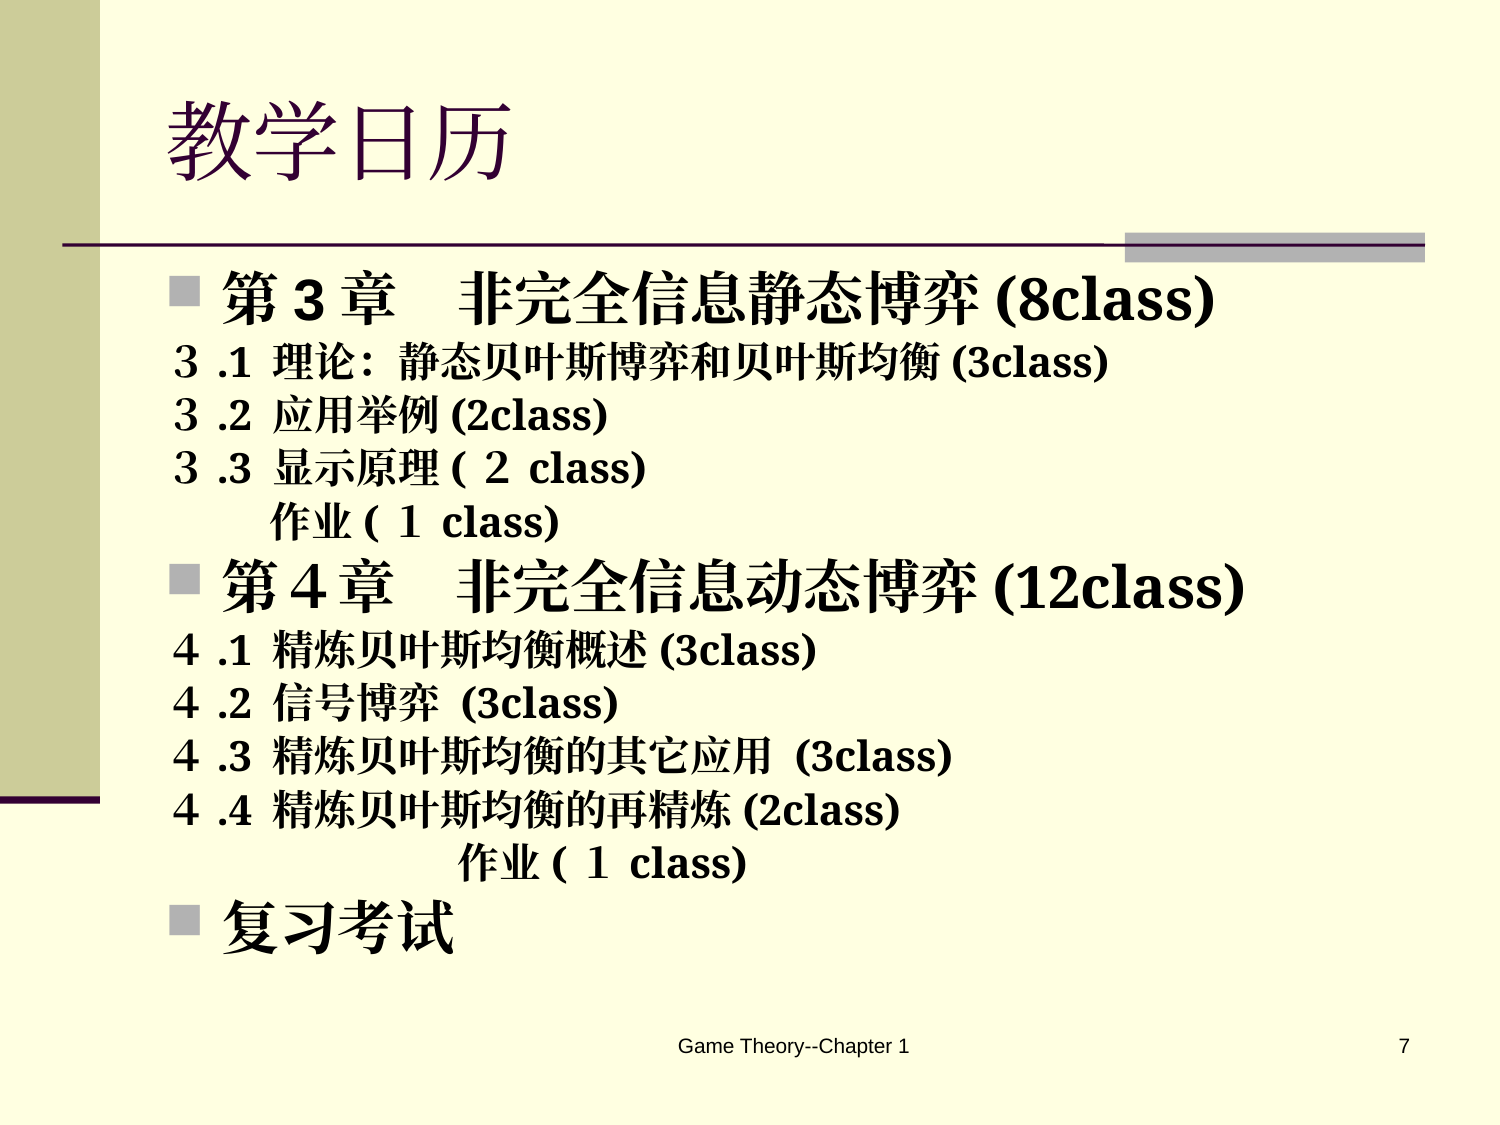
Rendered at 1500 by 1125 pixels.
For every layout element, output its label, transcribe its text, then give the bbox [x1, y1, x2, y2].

title 教学日历 [149, 45, 1426, 234]
footer Game Theory--Chapter 1 [549, 1024, 1038, 1101]
slide_number 7 [1112, 1024, 1426, 1101]
list 第3章 非完全信息静态博弈(8class) ３.1 理论：静态贝叶斯博弈和贝叶斯均衡(3class) ３.2 应用举例(2class) ３.3 显示原理(２class) 作业(１class) 第４章 非完全信息动态博弈(12class) ４.1 精炼贝叶斯均衡概述(3class) ４.2 信号博弈 (3class) ４.3 精炼贝叶斯均衡的其它应用 (3class) ４.4 精炼贝叶斯均衡的再精炼(2class) 作业(１class) 复习考试 [149, 262, 1426, 1006]
